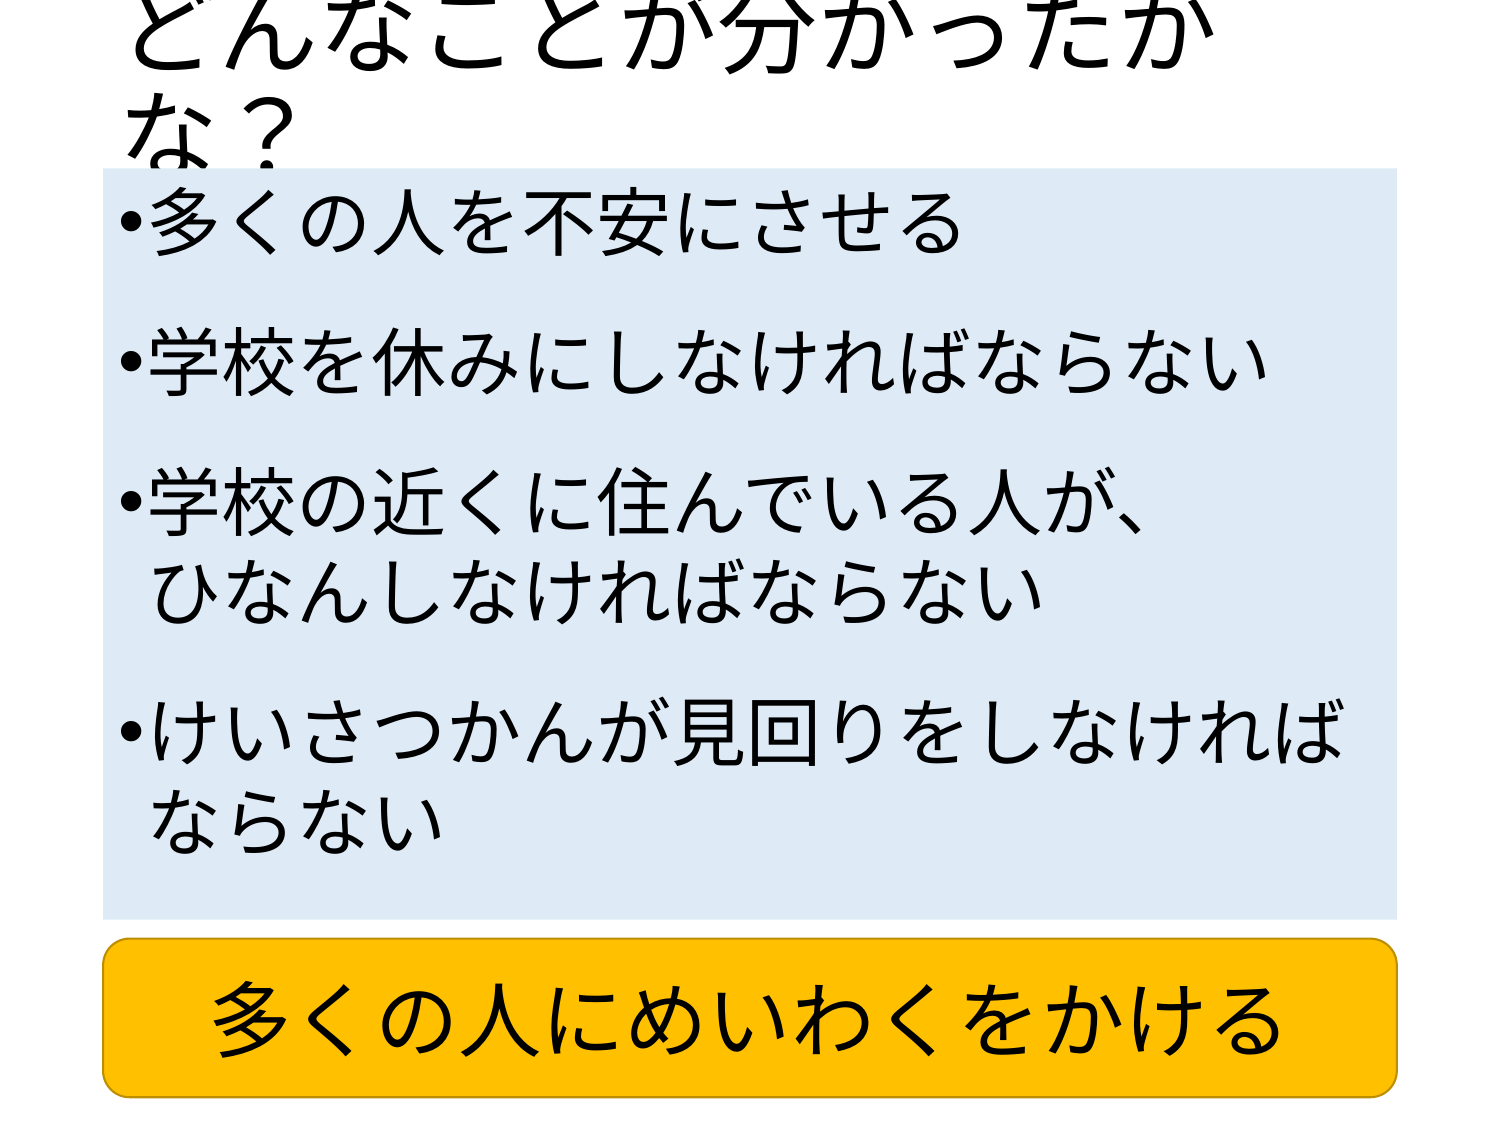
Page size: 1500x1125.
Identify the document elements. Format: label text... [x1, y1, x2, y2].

title どんなことが分かったかな？ [103, 23, 1397, 152]
list 多くの人を不安にさせる 学校を休みにしなければならない 学校の近くに住んでいる人が、 ひなんしなければならない けいさつかんが見回りをしなければ ならない [103, 168, 1397, 920]
text_box 多くの人にめいわくをかける [102, 937, 1398, 1099]
